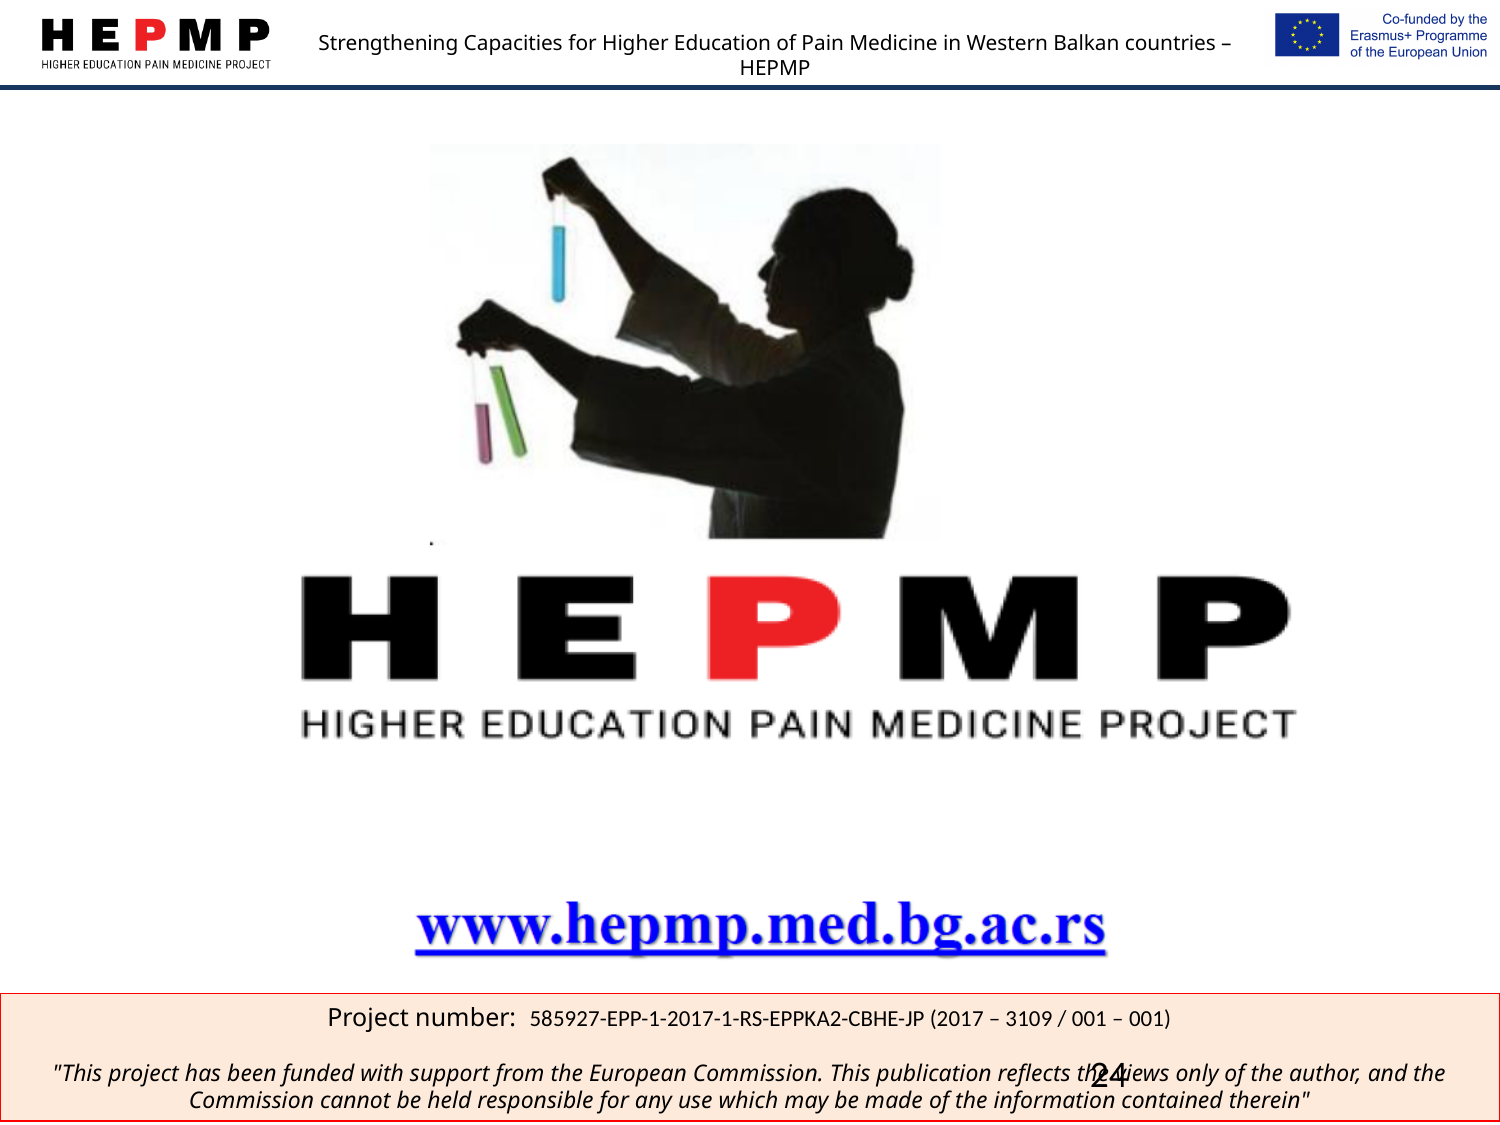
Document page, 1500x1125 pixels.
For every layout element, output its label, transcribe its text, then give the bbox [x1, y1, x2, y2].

slide_number 24 [1074, 1042, 1425, 1103]
picture [0, 0, 1362, 985]
picture [1262, 1, 1498, 69]
